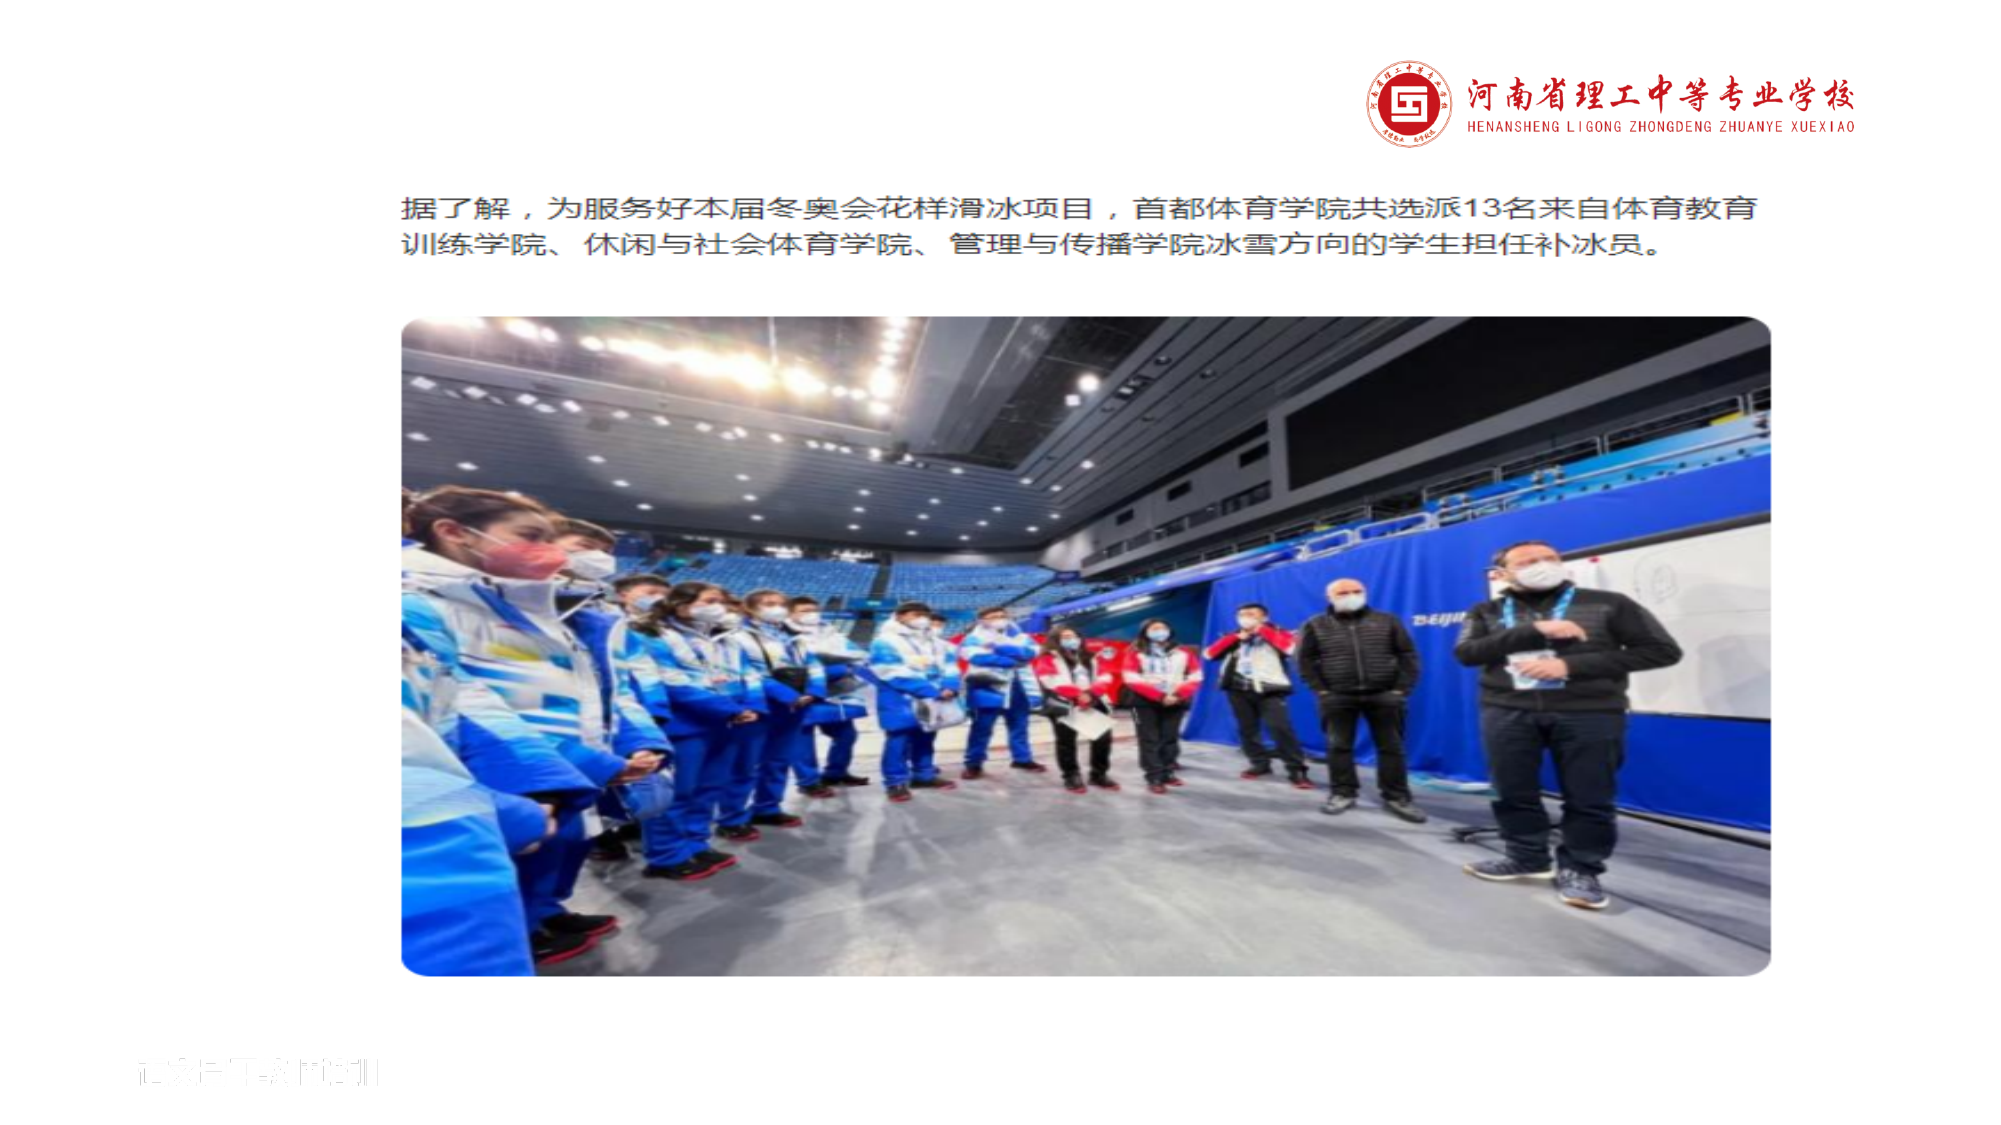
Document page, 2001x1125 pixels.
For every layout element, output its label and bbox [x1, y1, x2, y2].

list [137, 151, 1863, 1014]
picture [123, 1052, 395, 1096]
picture [1337, 37, 1887, 162]
